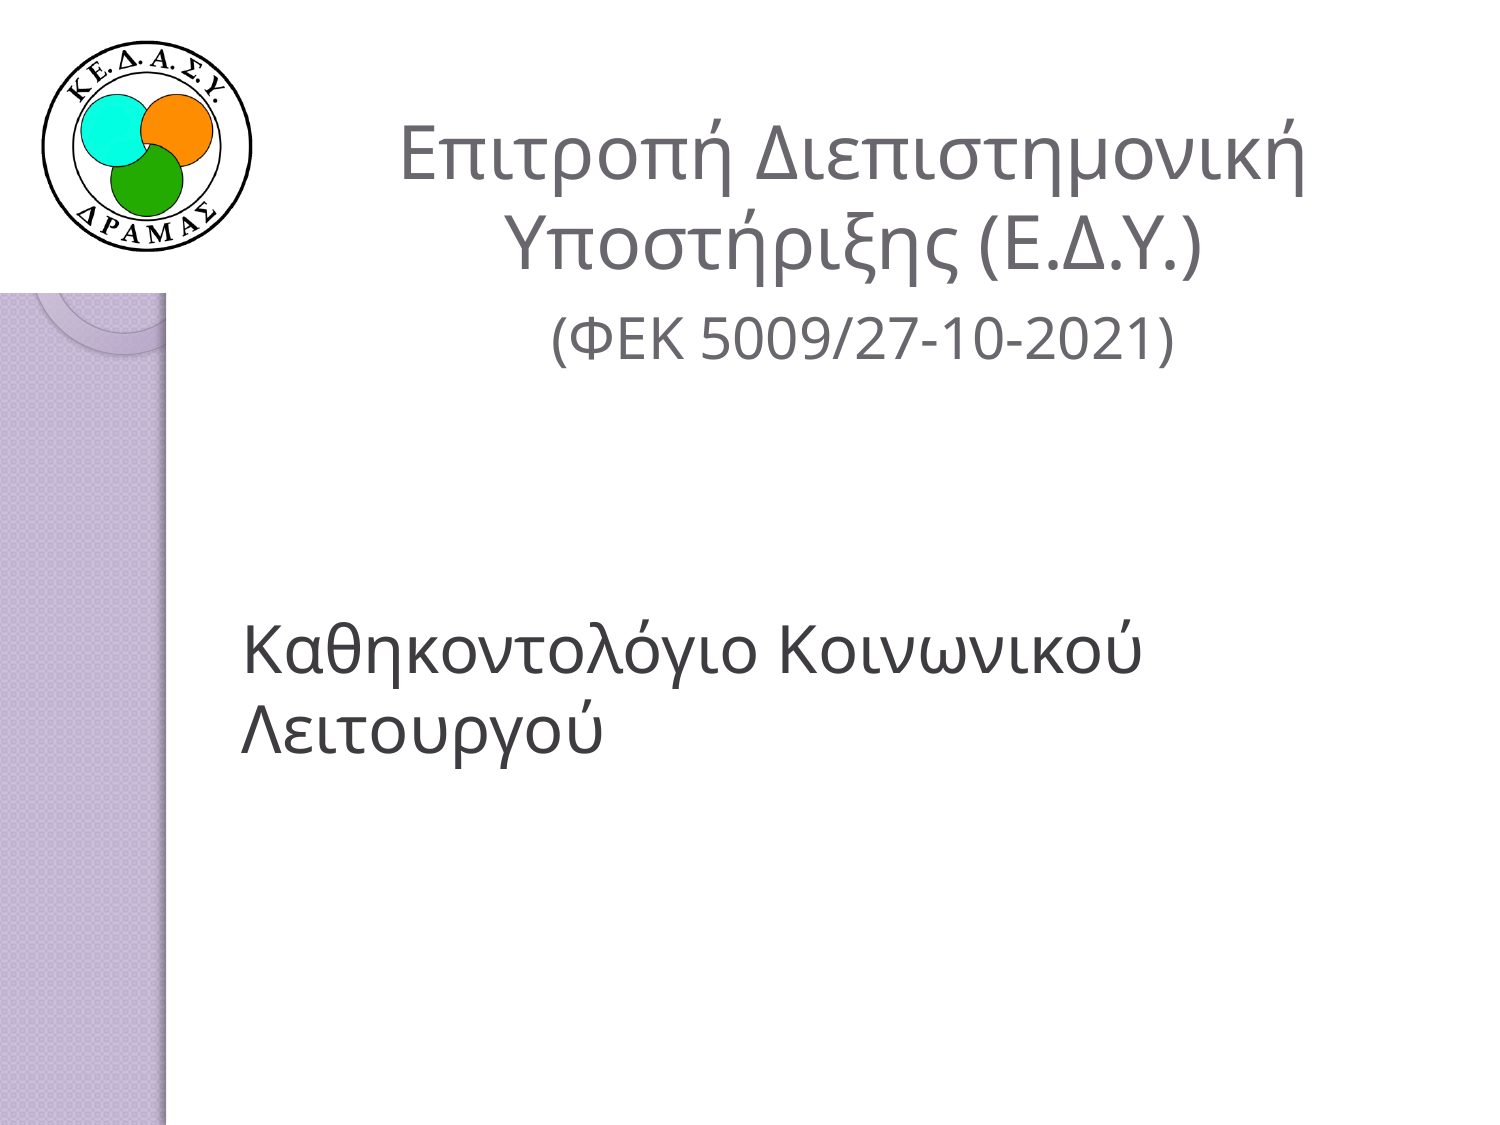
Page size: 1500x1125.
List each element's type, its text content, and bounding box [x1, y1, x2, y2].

title Επιτροπή Διεπιστημονική Υποστήριξης (Ε.Δ.Υ.) (ΦΕΚ 5009/27-10-2021) [246, 140, 1462, 383]
picture [0, 0, 294, 294]
subtitle Καθηκοντολόγιο Κοινωνικού Λειτουργού [222, 421, 1438, 710]
